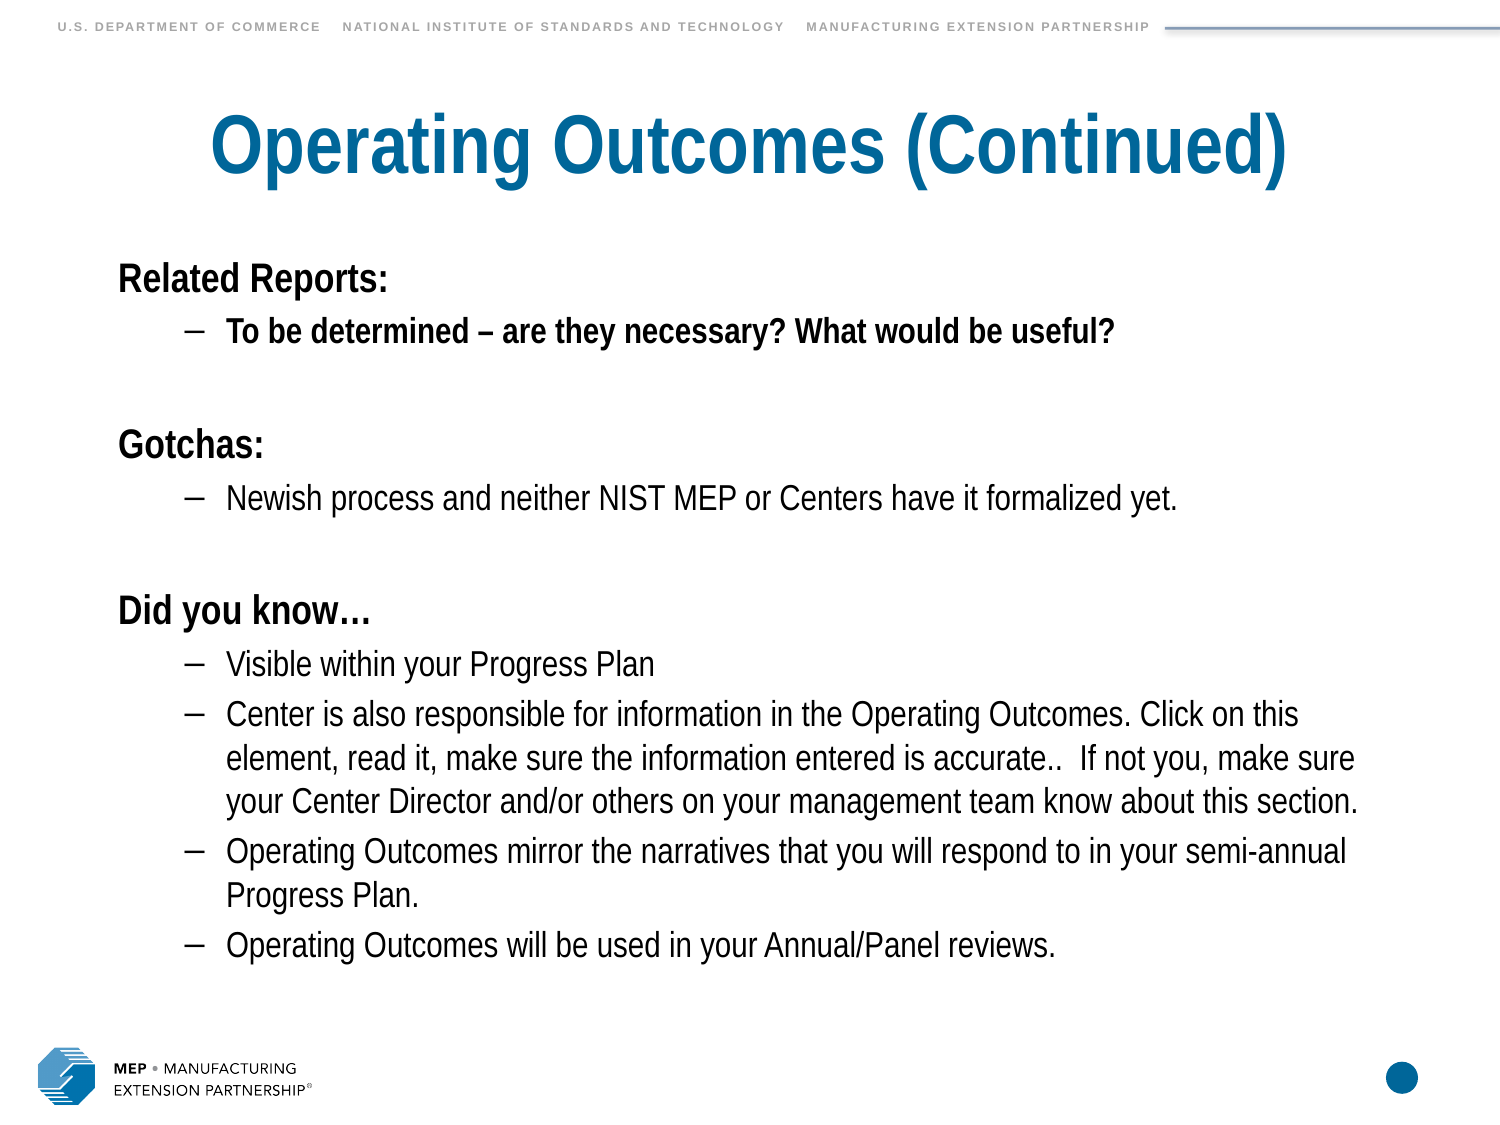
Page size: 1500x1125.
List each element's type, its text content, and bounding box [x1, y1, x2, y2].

title Operating Outcomes (Continued) [75, 82, 1425, 199]
list Related Reports: To be determined – are they necessary? What would be useful? Gotchas: Newish process and neither NIST MEP or Centers have it formalized yet. Did you know… Visible within your Progress Plan Center is also responsible for information in the Operating Outcomes. Click on this element, read it, make sure the information entered is accurate.. If not you, make sure your Center Director and/or others on your management team know about this section. Operating Outcomes mirror the narratives that you will respond to in your semi-annual Progress Plan. Operating Outcomes will be used in your Annual/Panel reviews. [103, 243, 1397, 1014]
picture [19, 1023, 328, 1121]
